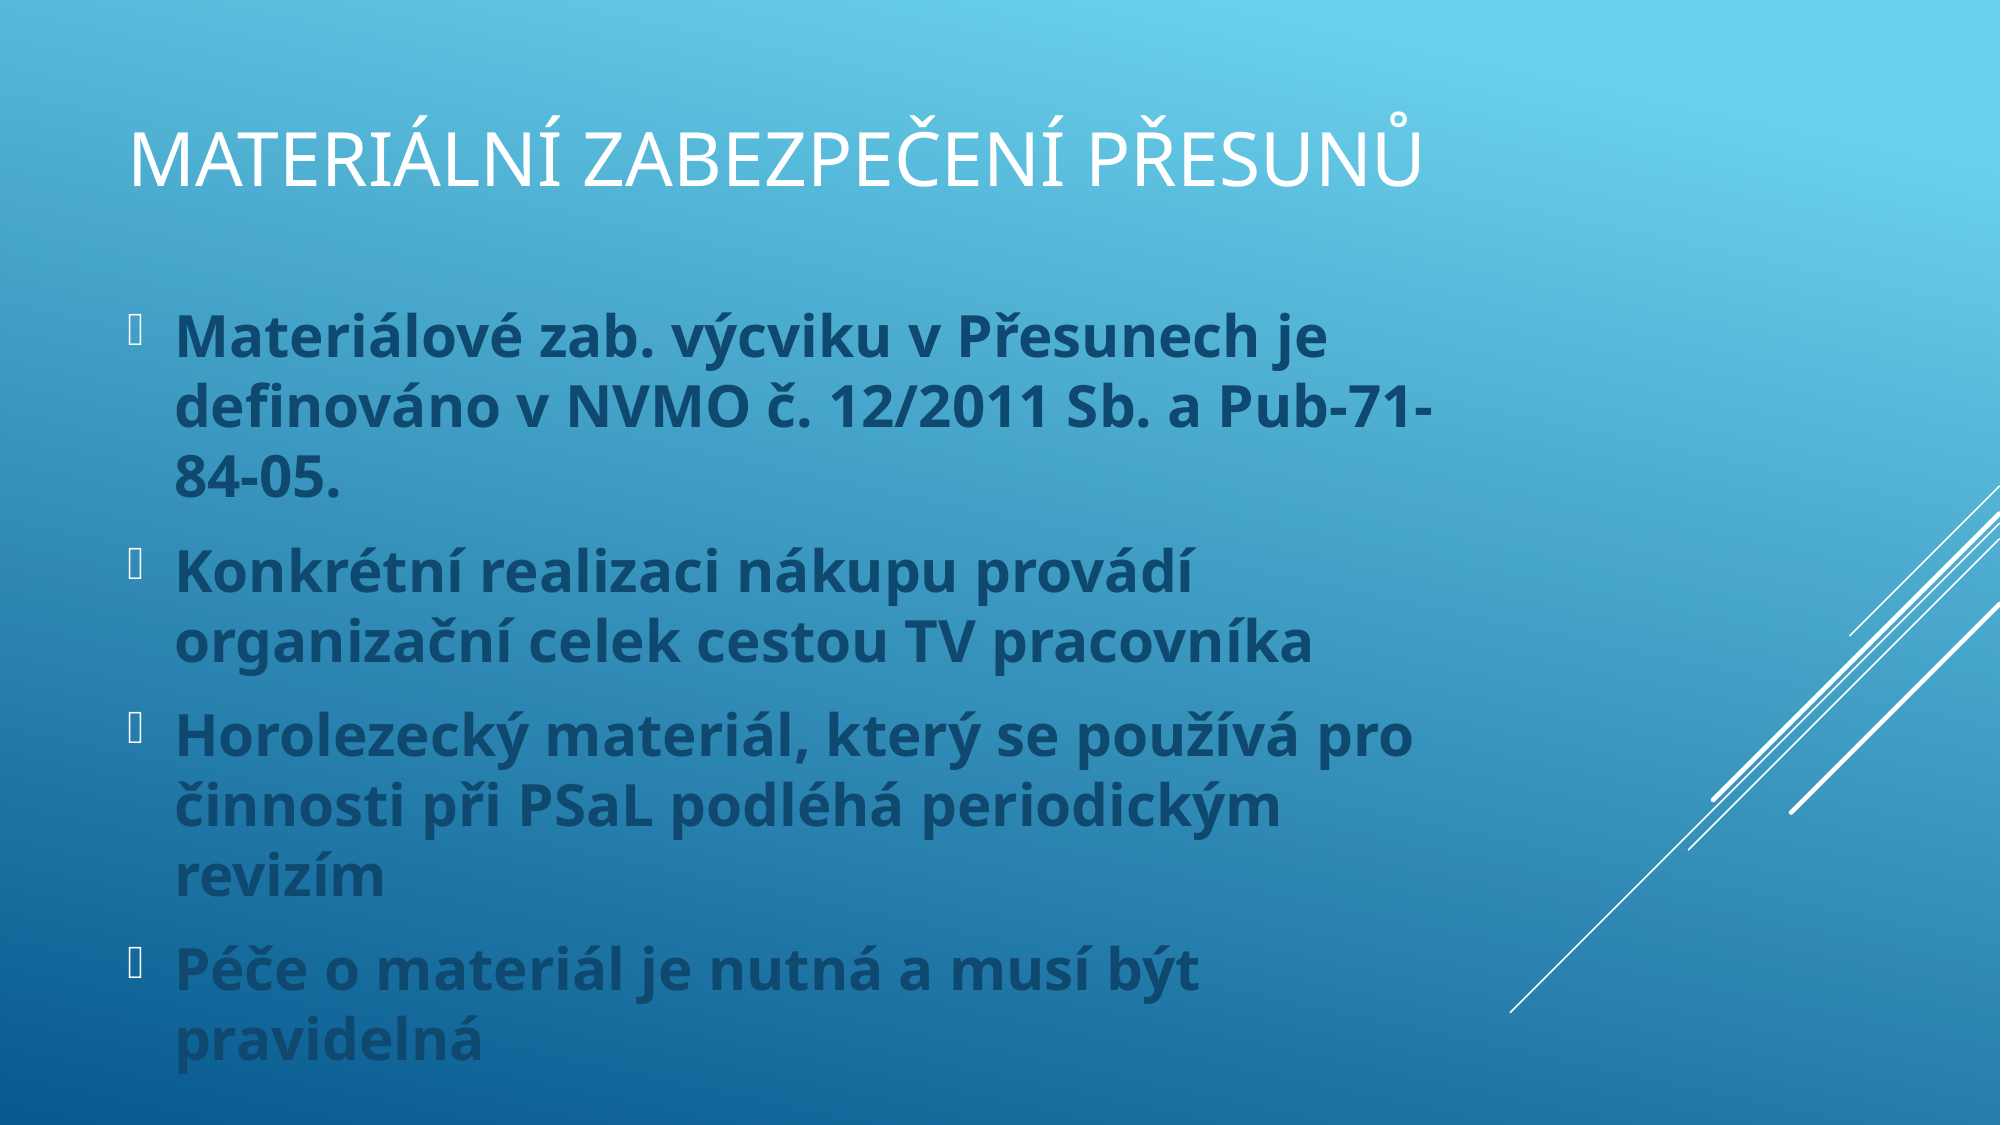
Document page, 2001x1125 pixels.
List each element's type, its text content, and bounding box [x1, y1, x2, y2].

list Materiálové zab. výcviku v Přesunech je definováno v NVMO č. 12/2011 Sb. a Pub-71-84-05. Konkrétní realizaci nákupu provádí organizační celek cestou TV pracovníka Horolezecký materiál, který se používá pro činnosti při PSaL podléhá periodickým revizím Péče o materiál je nutná a musí být pravidelná [112, 279, 1513, 1092]
title Materiální zabezpečení přesunů [112, 32, 1513, 279]
